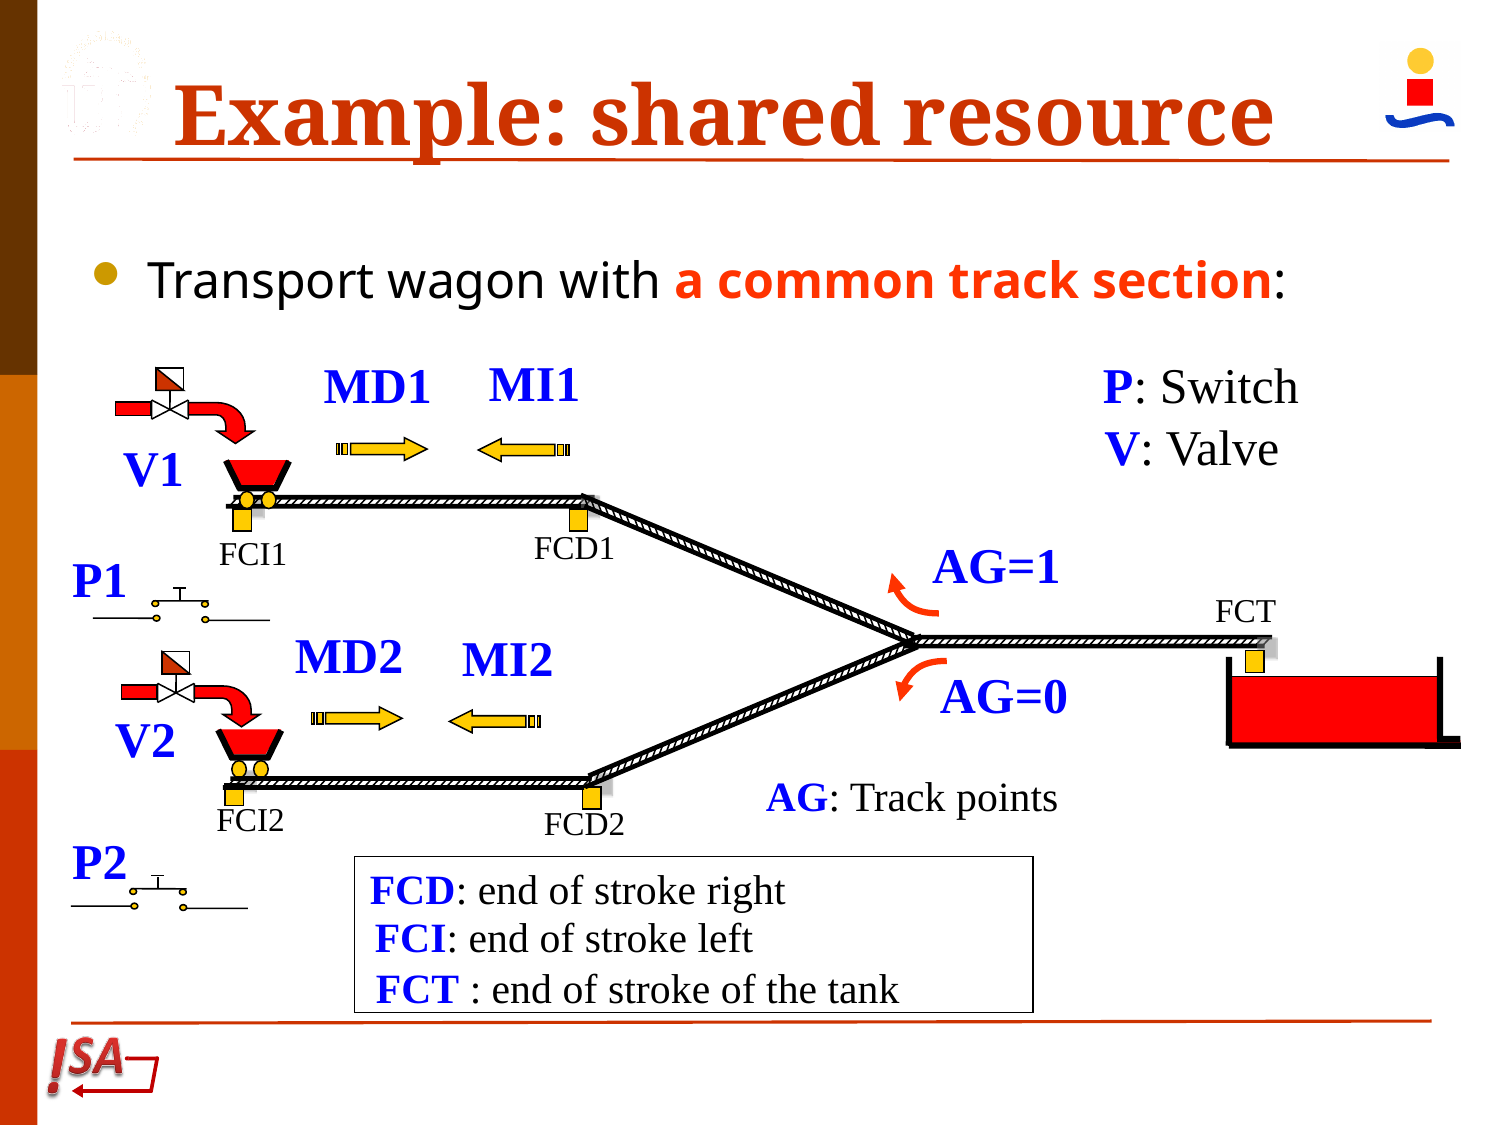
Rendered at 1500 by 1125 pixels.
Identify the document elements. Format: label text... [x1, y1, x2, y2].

text_box P2 [57, 821, 169, 897]
text_box [557, 444, 564, 456]
text_box V2 [100, 700, 207, 776]
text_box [294, 496, 595, 507]
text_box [568, 705, 938, 717]
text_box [217, 729, 282, 779]
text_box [564, 565, 934, 576]
text_box MD2 [280, 615, 470, 691]
text_box [325, 706, 403, 730]
text_box [478, 438, 555, 462]
text_box [336, 443, 340, 455]
text_box [887, 584, 939, 614]
text_box V: Valve [1089, 408, 1367, 483]
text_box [115, 367, 255, 444]
text_box MI2 [447, 619, 581, 695]
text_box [1228, 656, 1462, 746]
text_box FCI2 [201, 790, 332, 846]
text_box [233, 517, 252, 525]
title Example: shared resource [67, 37, 1383, 188]
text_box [225, 459, 290, 509]
text_box FCT [1200, 582, 1336, 637]
text_box MI1 [473, 344, 608, 420]
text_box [92, 587, 271, 623]
text_box Transport wagon with a common track section: [76, 241, 1351, 399]
text_box [350, 437, 428, 461]
text_box P1 [57, 540, 169, 616]
text_box MD1 [308, 346, 499, 422]
text_box [317, 712, 323, 724]
text_box [537, 715, 541, 728]
text_box AG=1 [917, 526, 1108, 602]
text_box FCI1 [204, 525, 334, 580]
text_box [895, 664, 924, 702]
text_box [354, 854, 1034, 1021]
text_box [222, 777, 592, 788]
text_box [121, 651, 261, 727]
text_box [311, 712, 315, 724]
text_box AG: Track points [751, 761, 1179, 827]
text_box [449, 710, 526, 733]
text_box V1 [108, 429, 215, 505]
text_box P: Switch [1088, 346, 1366, 421]
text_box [903, 636, 1273, 647]
text_box FCD1 [519, 518, 655, 574]
text_box [594, 787, 601, 795]
text_box [342, 443, 348, 455]
text_box [528, 715, 535, 728]
text_box AG=0 [924, 656, 1110, 731]
text_box FCD2 [529, 795, 664, 850]
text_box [70, 875, 249, 911]
